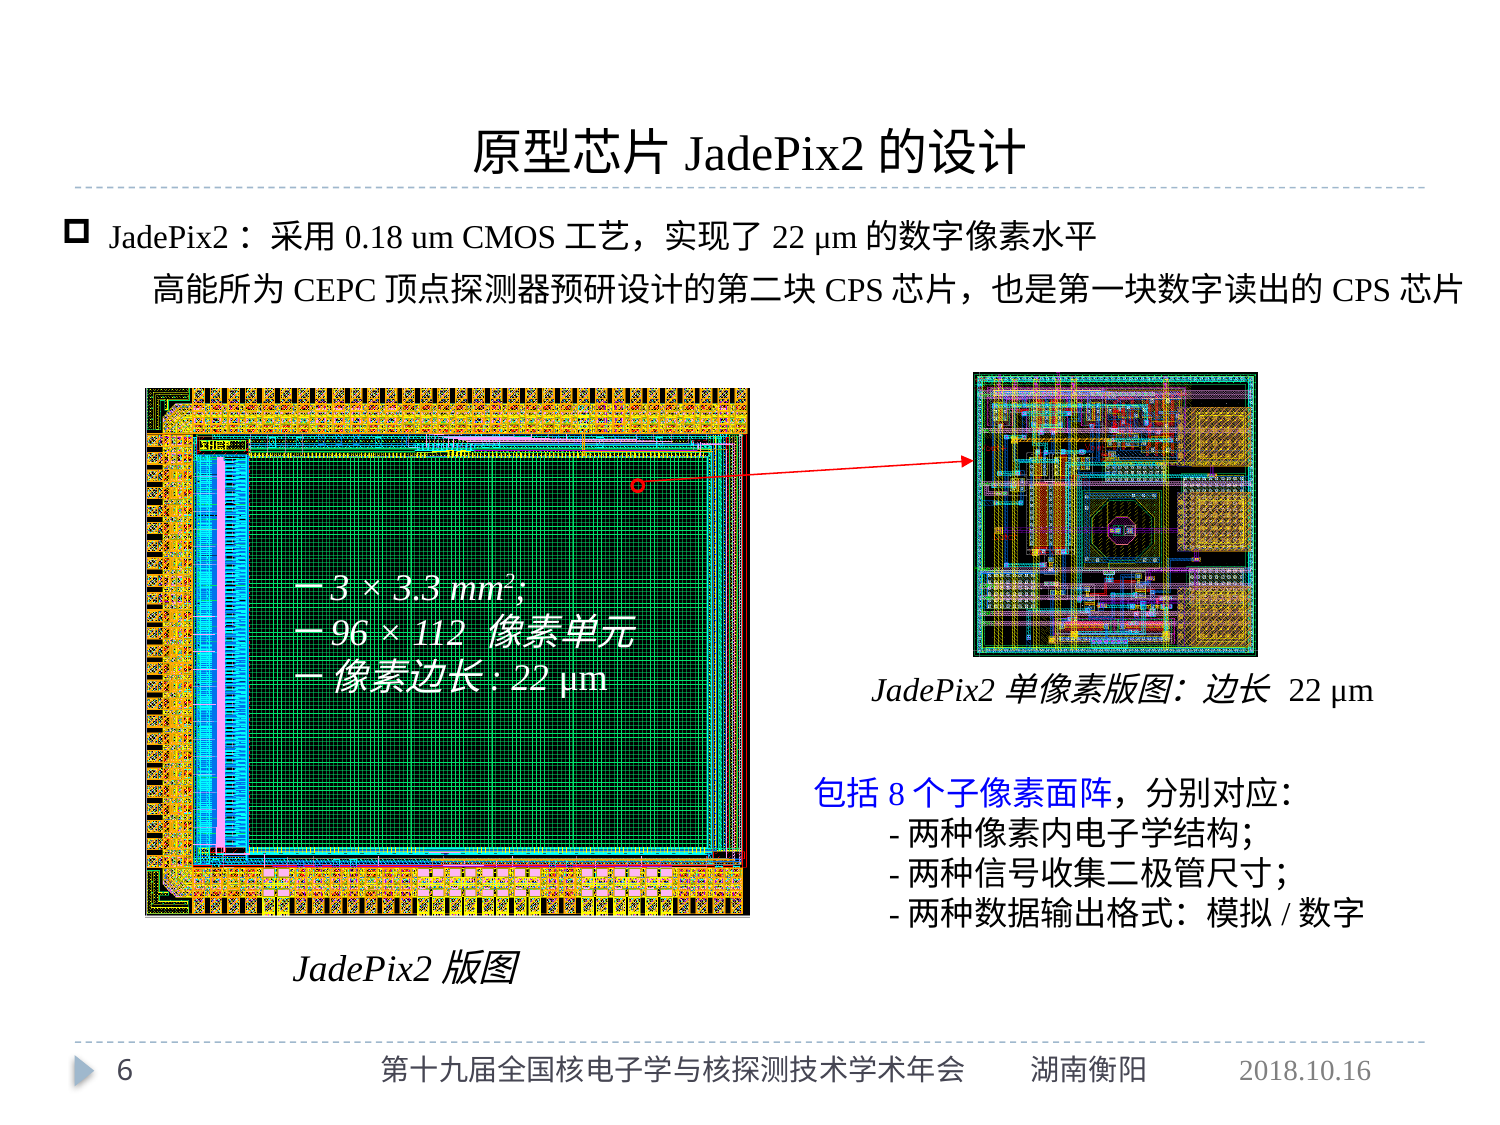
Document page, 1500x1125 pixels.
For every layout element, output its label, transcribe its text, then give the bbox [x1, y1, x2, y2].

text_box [641, 460, 975, 482]
text_box 原型芯片JadePix2的设计 [74, 37, 1425, 188]
picture [144, 388, 751, 918]
text_box 包括8个子像素面阵，分别对应： -两种像素内电子学结构； -两种信号收集二极管尺寸； -两种数据输出格式：模拟/数字 [799, 764, 1380, 940]
text_box 第十九届全国核电子学与核探测技术学术年会 湖南衡阳 2018.10.16 [365, 1043, 1436, 1104]
text_box JadePix2版图 [277, 936, 532, 997]
picture [973, 372, 1258, 657]
text_box JadePix2单像素版图：边长 22 μm [856, 652, 1389, 718]
text_box JadePix2：采用0.18 um CMOS工艺，实现了22 μm的数字像素水平 高能所为CEPC顶点探测器预研设计的第二块CPS芯片，也是第一块数字读出的CPS芯片 [47, 207, 1500, 316]
slide_number 6 [101, 1043, 365, 1104]
